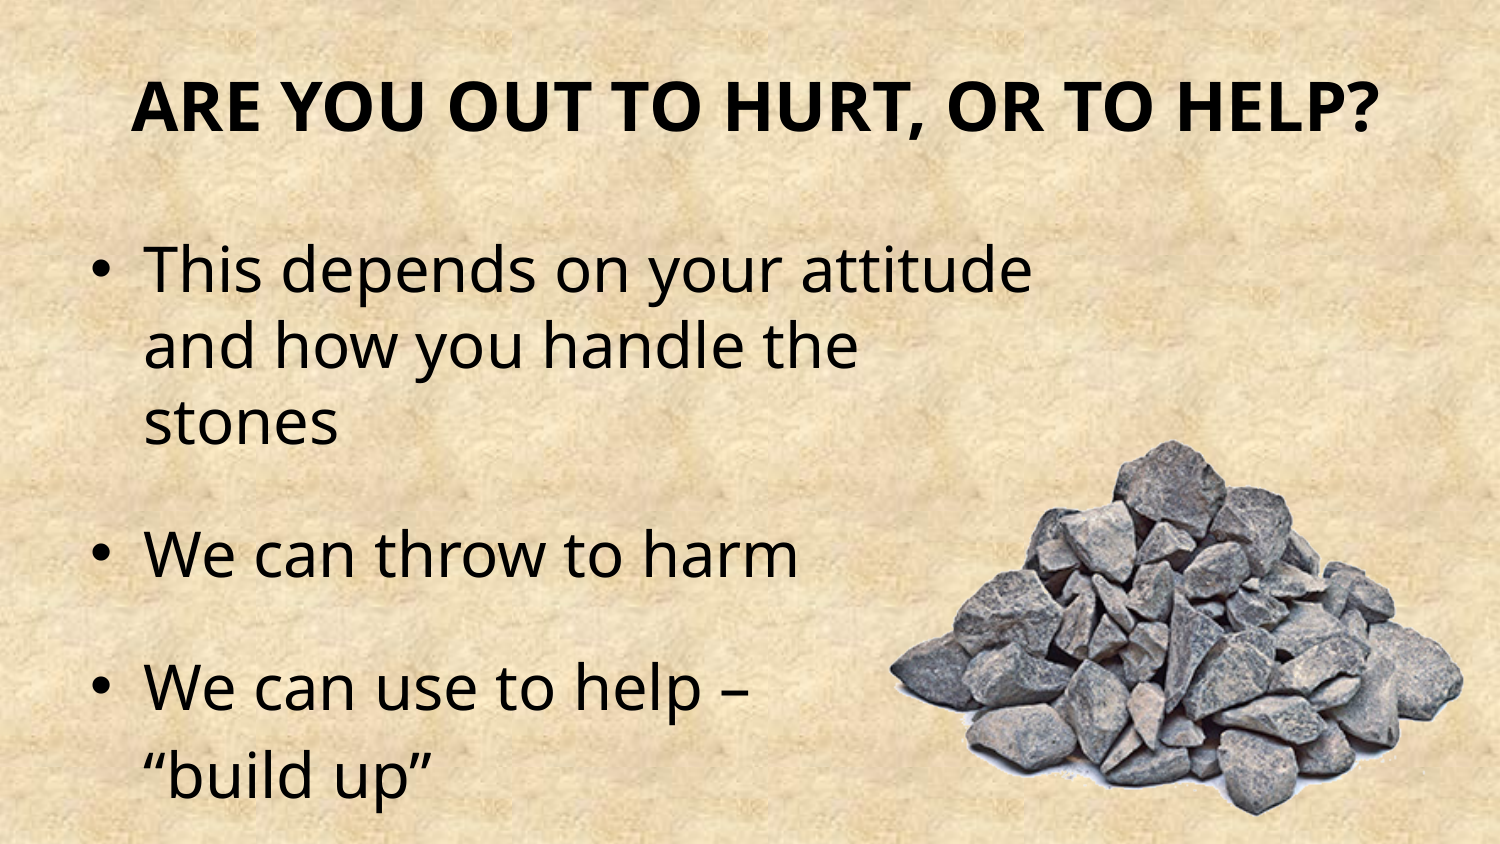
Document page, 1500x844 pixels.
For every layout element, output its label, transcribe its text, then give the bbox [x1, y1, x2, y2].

list This depends on your attitude and how you handle the stones We can throw to harm We can use to help – “build up” [75, 221, 1063, 822]
title ARE YOU OUT TO HURT, OR TO HELP? [37, 33, 1475, 175]
picture [0, 0, 1500, 844]
